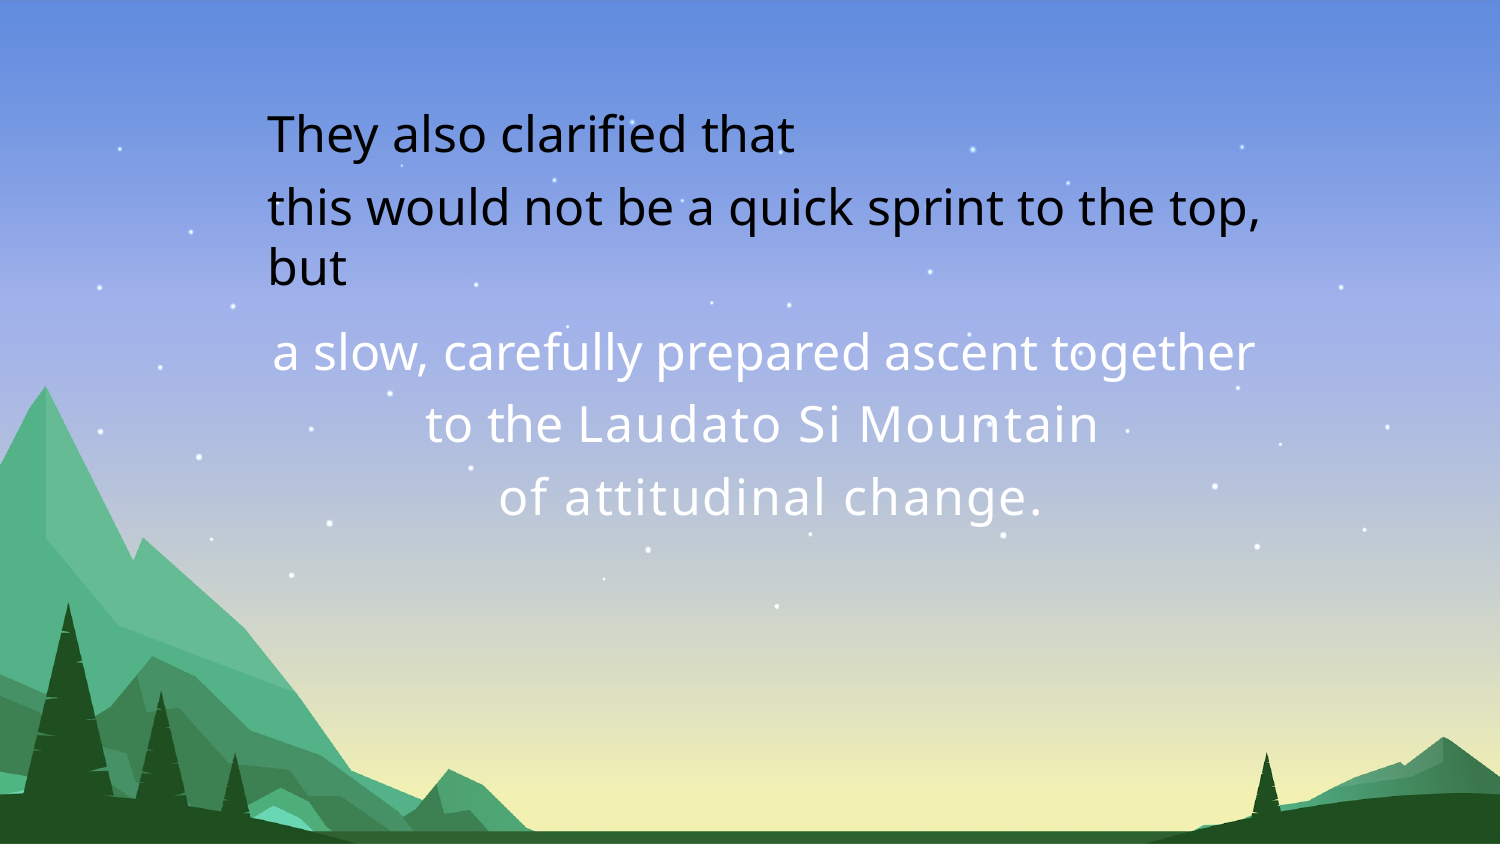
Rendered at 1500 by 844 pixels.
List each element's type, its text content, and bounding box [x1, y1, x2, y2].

picture [0, 0, 1500, 844]
text_box They also clarified that this would not be a quick sprint to the top, but a slow, carefully prepared ascent together to the Laudato Si Mountain of attitudinal change. [252, 95, 1289, 533]
